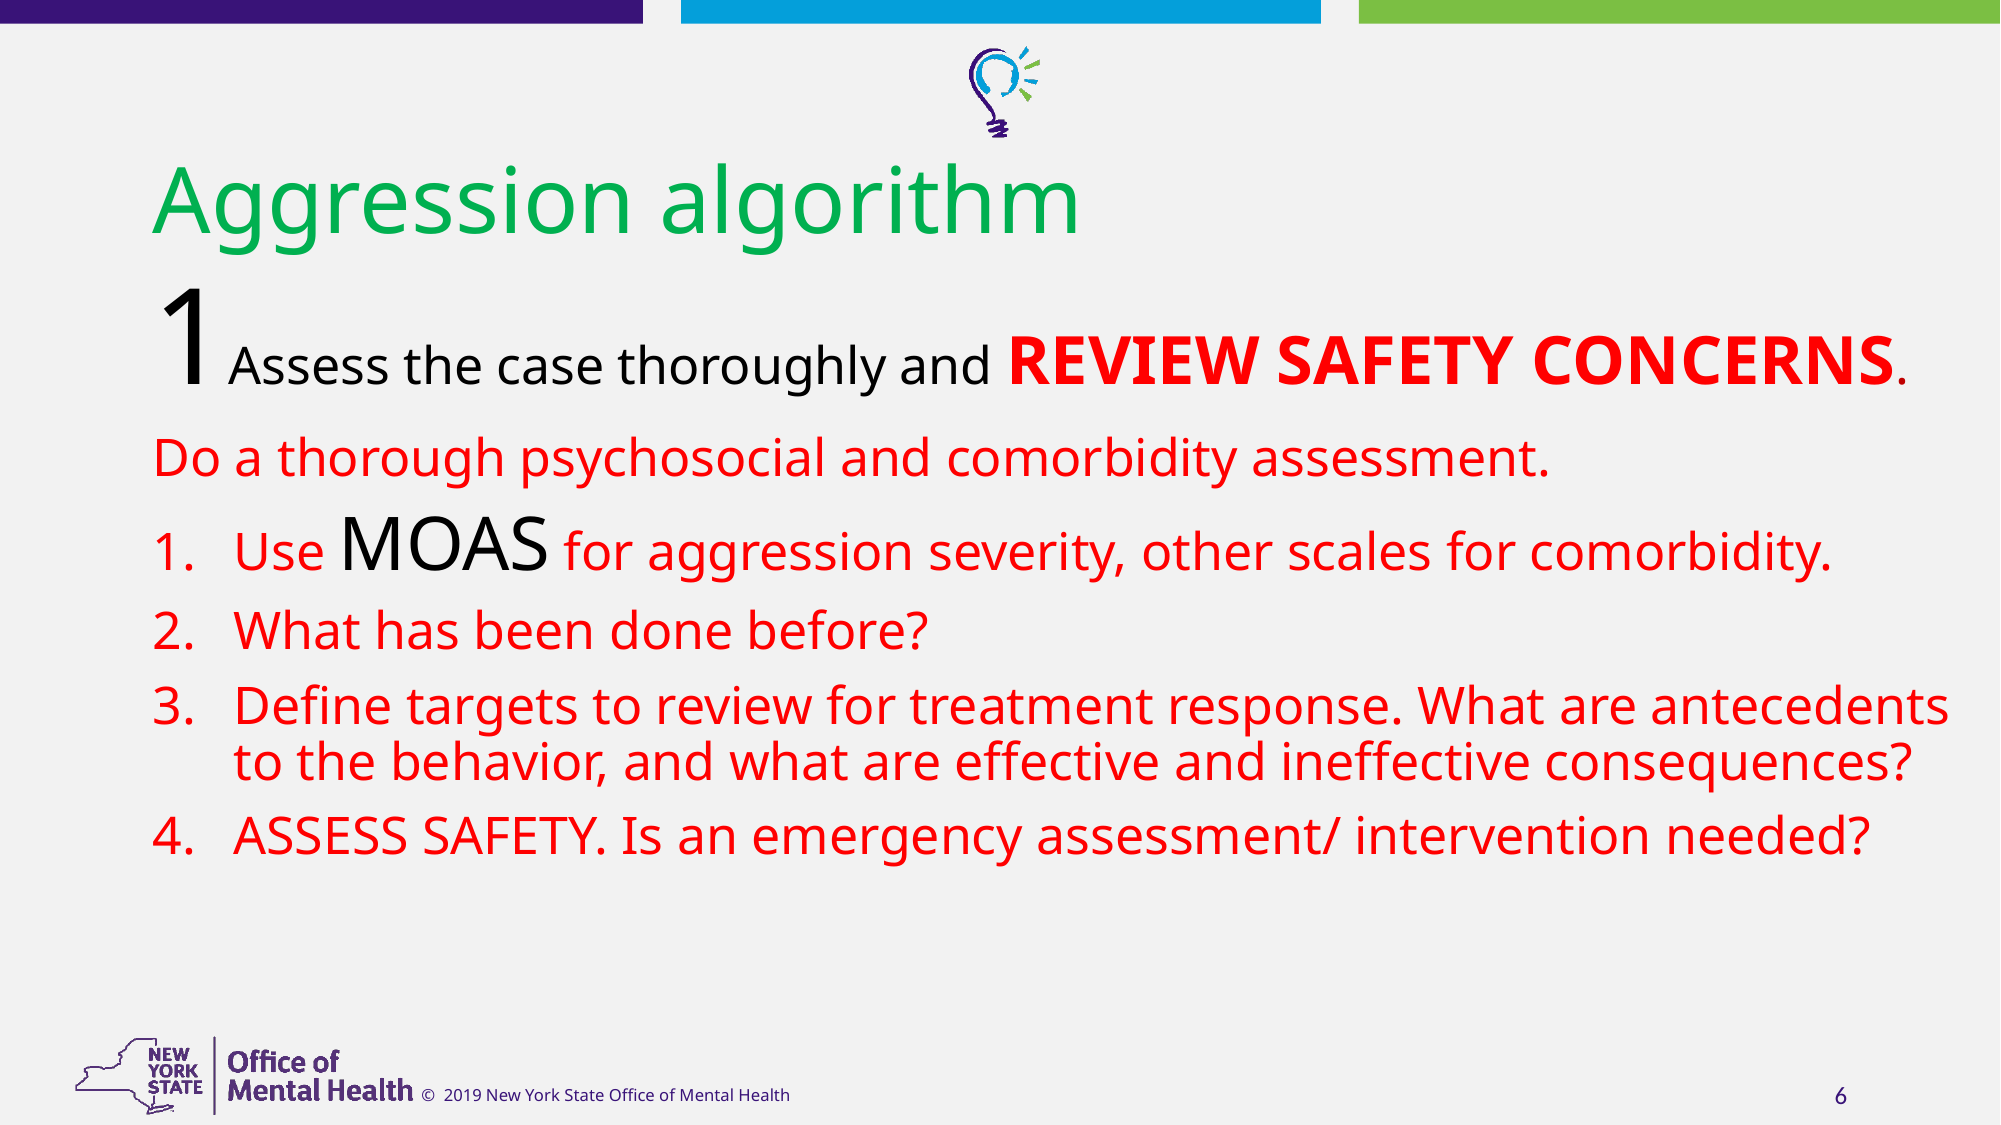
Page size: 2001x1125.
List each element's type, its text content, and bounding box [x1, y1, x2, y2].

picture [949, 26, 1051, 145]
list 1Assess the case thoroughly and REVIEW SAFETY CONCERNS. Do a thorough psychosocial and comorbidity assessment. Use MOAS for aggression severity, other scales for comorbidity. What has been done before? Define targets to review for treatment response. What are antecedents to the behavior, and what are effective and ineffective consequences? ASSESS SAFETY. Is an emergency assessment/ intervention needed? [137, 262, 2000, 976]
picture [71, 1032, 417, 1119]
title Aggression algorithm [137, 145, 1863, 262]
